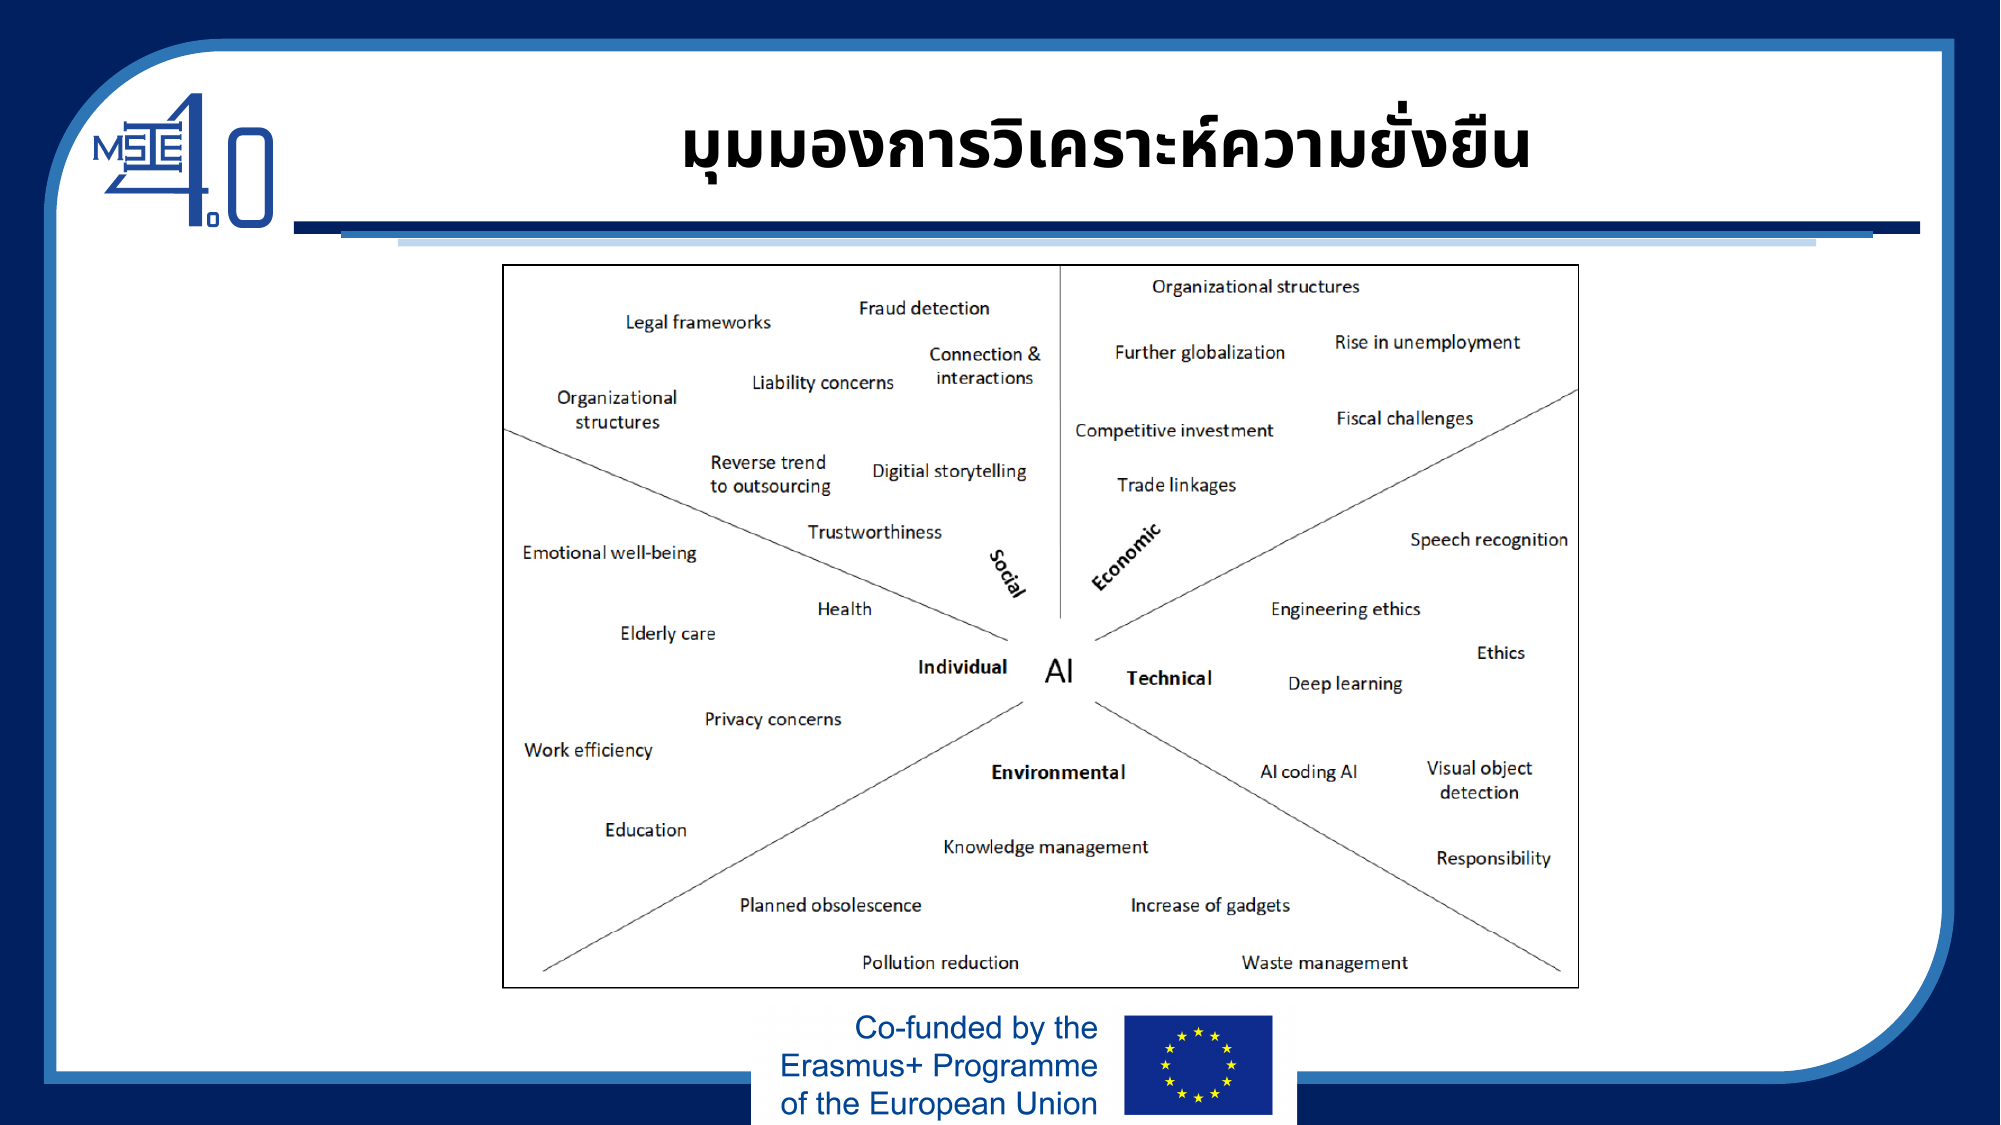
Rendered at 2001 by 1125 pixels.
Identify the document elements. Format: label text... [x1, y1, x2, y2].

title มุมมองการวิเคราะห์ความยั่งยืน [294, 73, 1921, 220]
picture [751, 1003, 1298, 1125]
picture [501, 263, 1579, 989]
